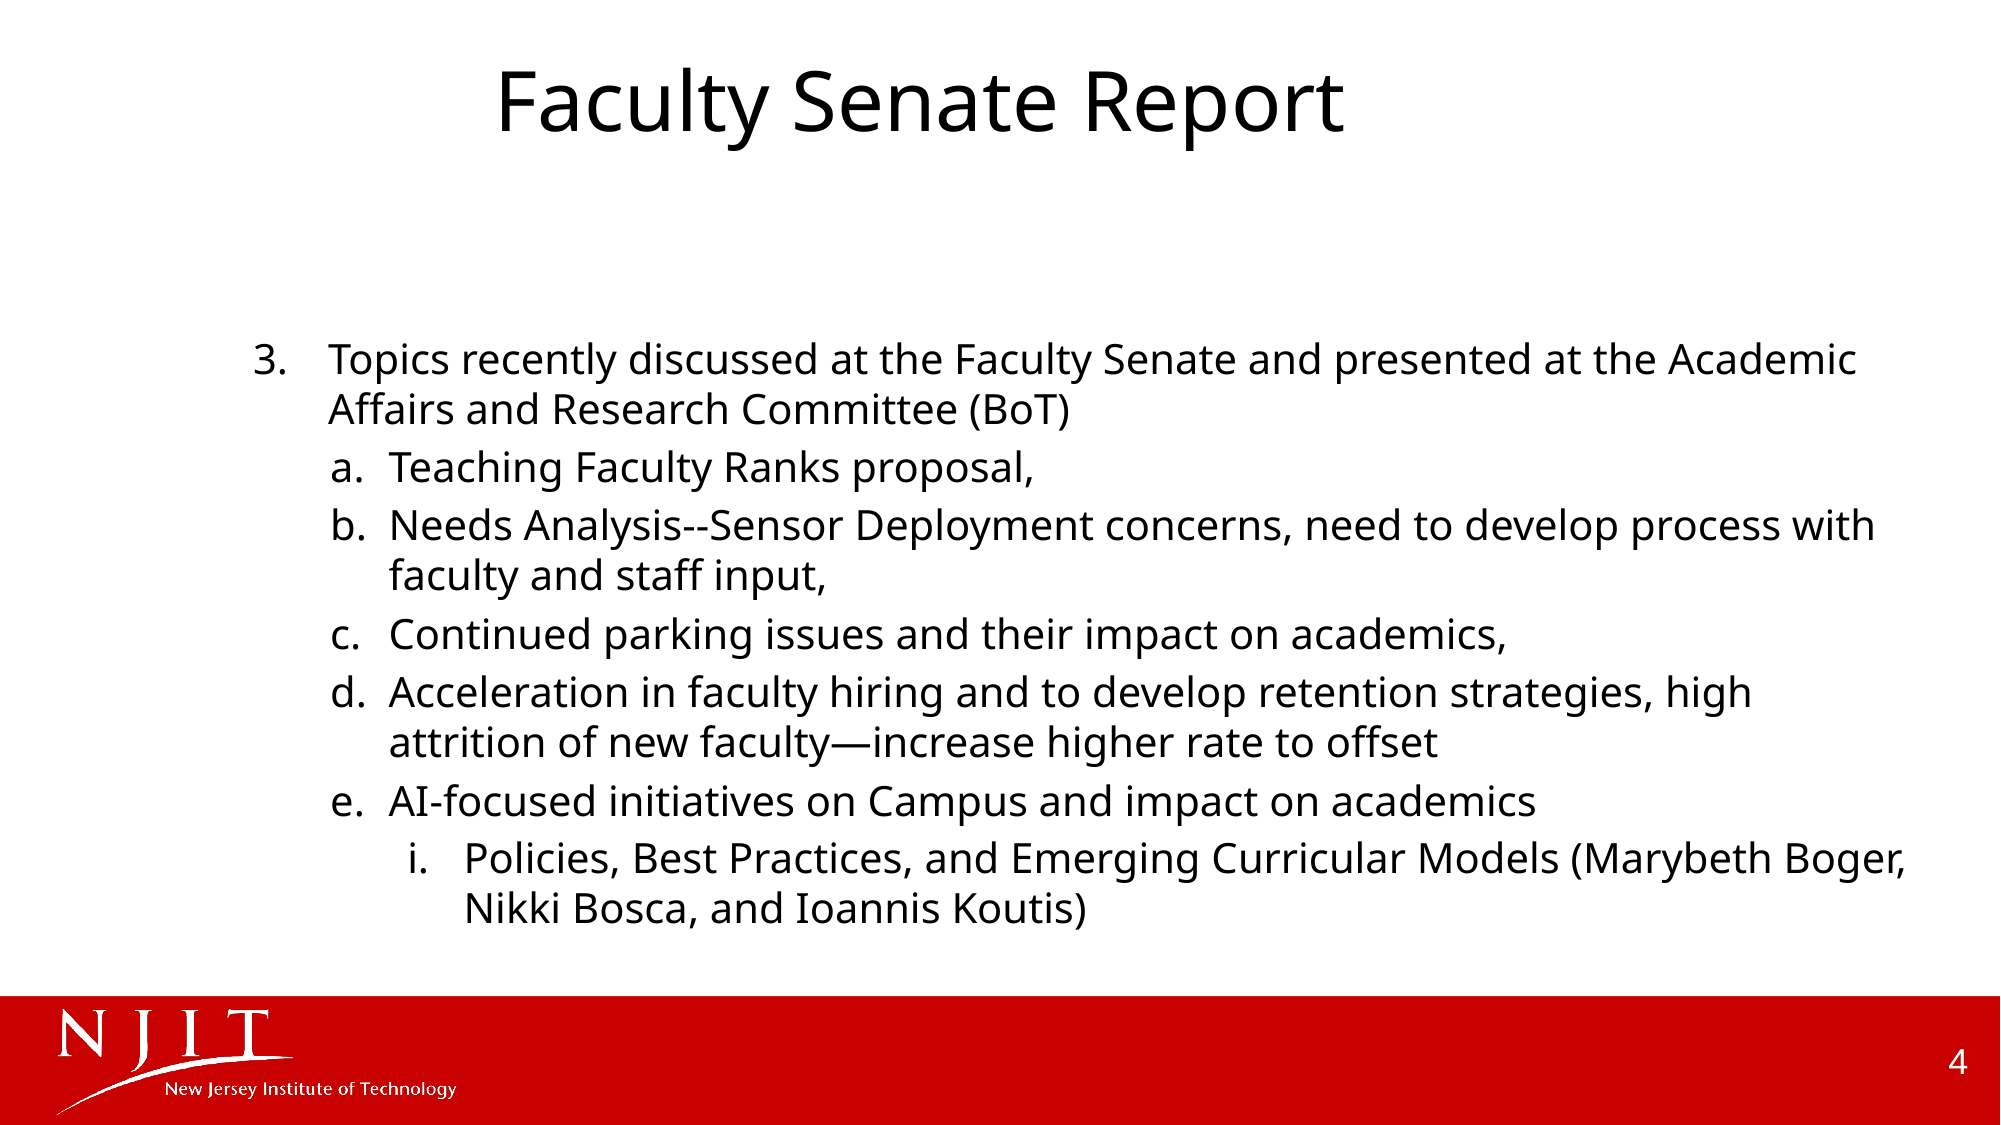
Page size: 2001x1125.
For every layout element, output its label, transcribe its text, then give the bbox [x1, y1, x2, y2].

title Faculty Senate Report [192, 41, 1649, 259]
picture [56, 1008, 457, 1115]
list Topics recently discussed at the Faculty Senate and presented at the Academic Affairs and Research Committee (BoT) Teaching Faculty Ranks proposal, Needs Analysis--Sensor Deployment concerns, need to develop process with faculty and staff input, Continued parking issues and their impact on academics, Acceleration in faculty hiring and to develop retention strategies, high attrition of new faculty—increase higher rate to offset AI-focused initiatives on Campus and impact on academics Policies, Best Practices, and Emerging Curricular Models (Marybeth Boger, Nikki Bosca, and Ioannis Koutis) [223, 324, 1924, 1048]
